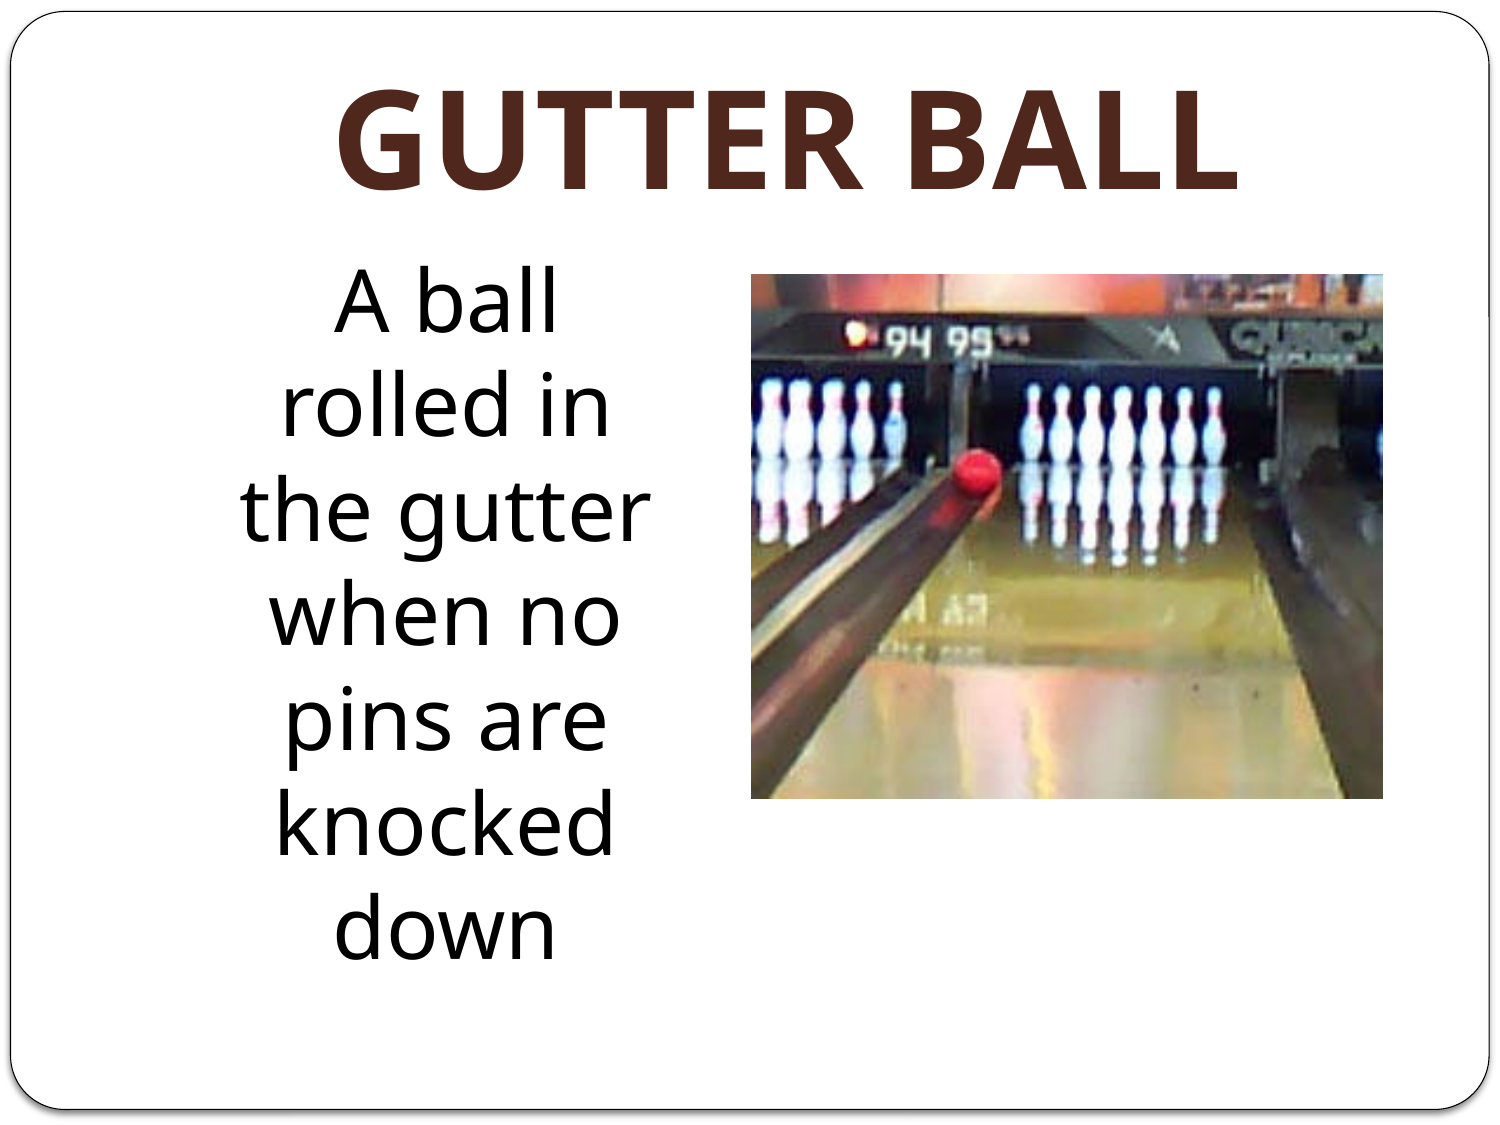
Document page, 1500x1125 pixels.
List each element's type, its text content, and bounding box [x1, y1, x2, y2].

picture [751, 274, 1383, 799]
list A ball rolled in the gutter when no pins are knocked down [150, 237, 700, 988]
title GUTTER BALL [150, 45, 1425, 233]
